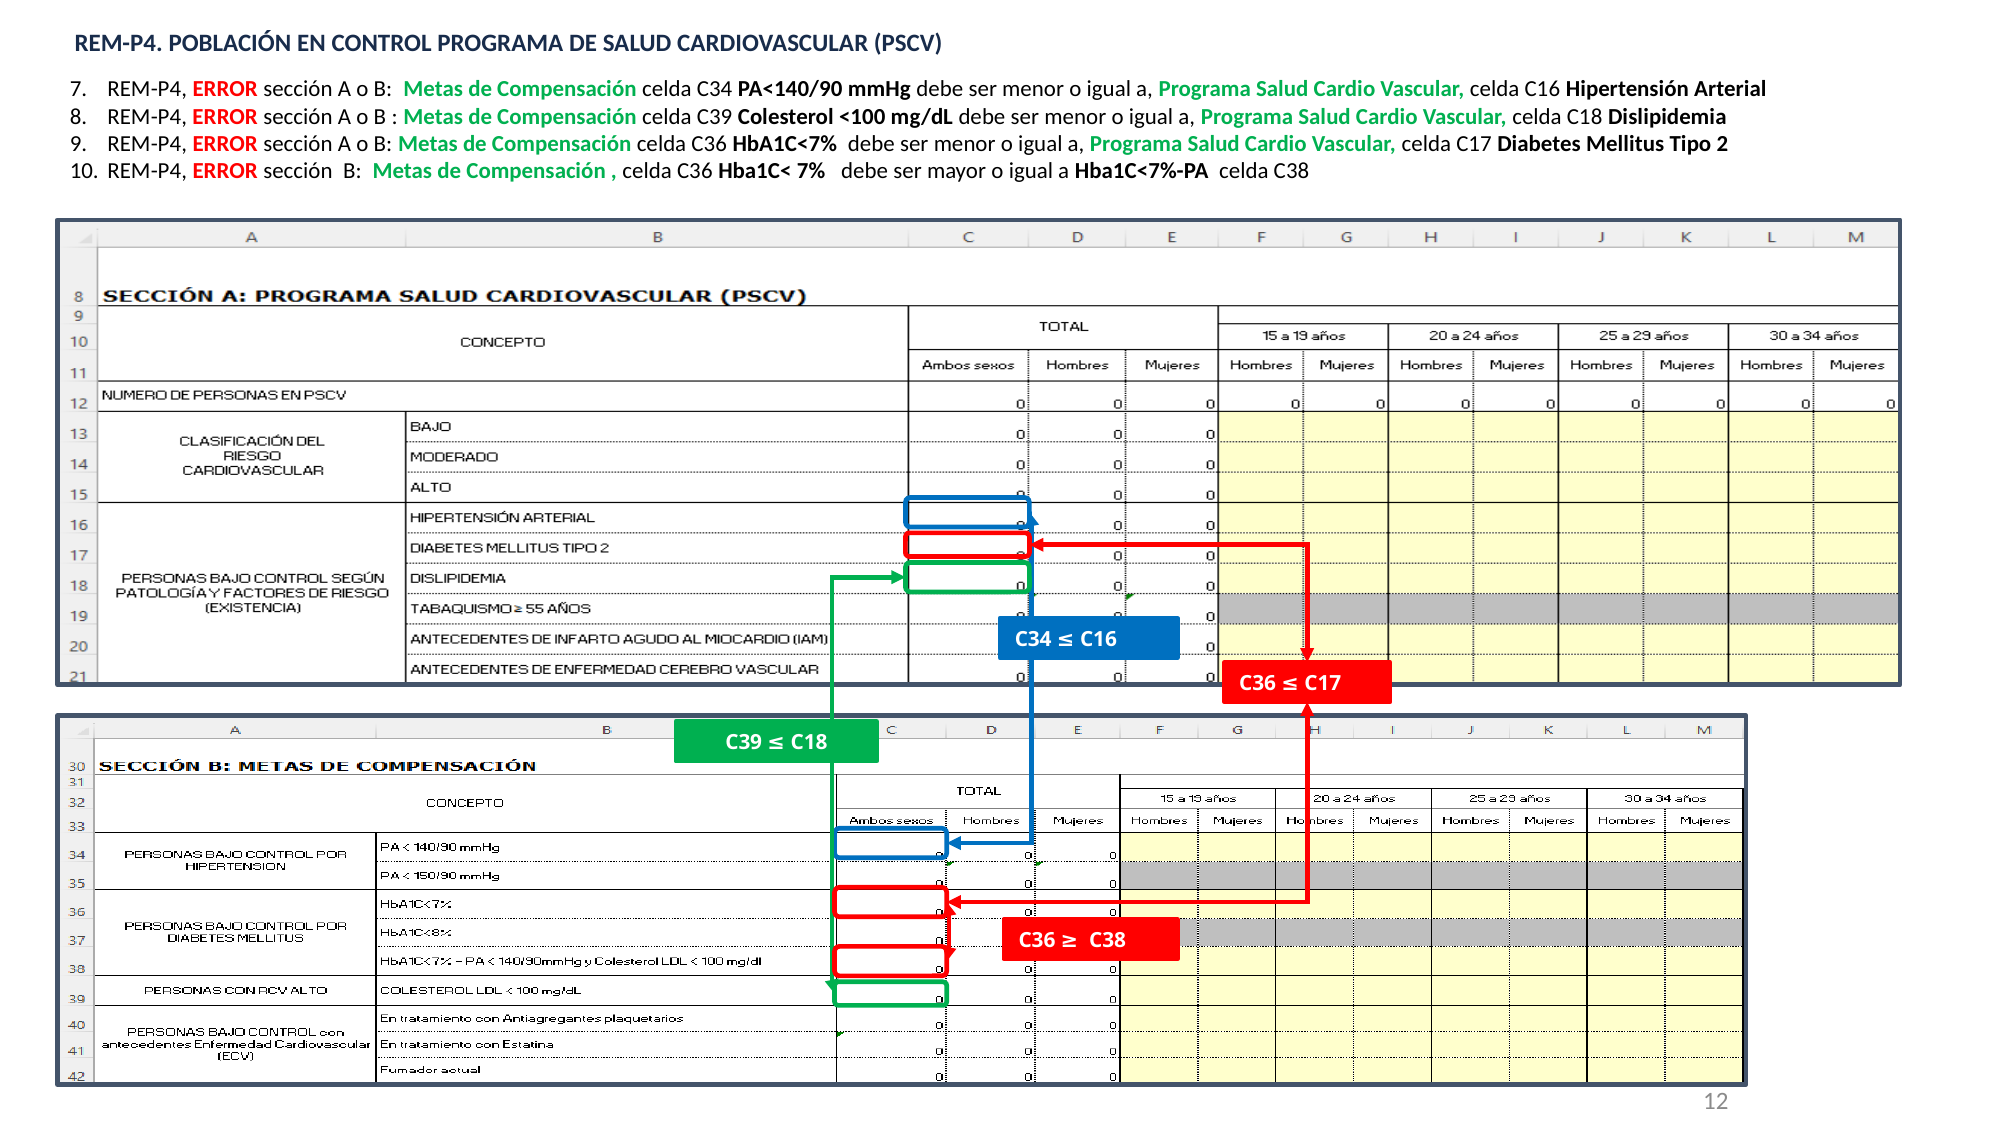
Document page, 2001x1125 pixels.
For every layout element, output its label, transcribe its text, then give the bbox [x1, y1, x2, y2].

picture [59, 717, 1744, 1083]
text_box REM-P4, ERROR sección A o B: Metas de Compensación celda C34 PA<140/90 mmHg debe ser menor o igual a, Programa Salud Cardio Vascular, celda C16 Hipertensión Arterial REM-P4, ERROR sección A o B : Metas de Compensación celda C39 Colesterol <100 mg/dL debe ser menor o igual a, Programa Salud Cardio Vascular, celda C18 Dislipidemia REM-P4, ERROR sección A o B: Metas de Compensación celda C36 HbA1C<7% debe ser menor o igual a, Programa Salud Cardio Vascular, celda C17 Diabetes Mellitus Tipo 2 REM-P4, ERROR sección B: Metas de Compensación , celda C36 Hba1C< 7% debe ser mayor o igual a Hba1C<7%-PA celda C38 [55, 66, 1910, 191]
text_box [946, 512, 1030, 844]
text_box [1109, 464, 1228, 743]
text_box C36 ≤ C17 [1228, 683, 1390, 702]
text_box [1027, 622, 1227, 983]
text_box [834, 577, 906, 994]
text_box REM-P4. POBLACIÓN EN CONTROL PROGRAMA DE SALUD CARDIOVASCULAR (PSCV) [59, 19, 959, 64]
slide_number 12 [1651, 1083, 1744, 1125]
picture [59, 222, 1898, 683]
